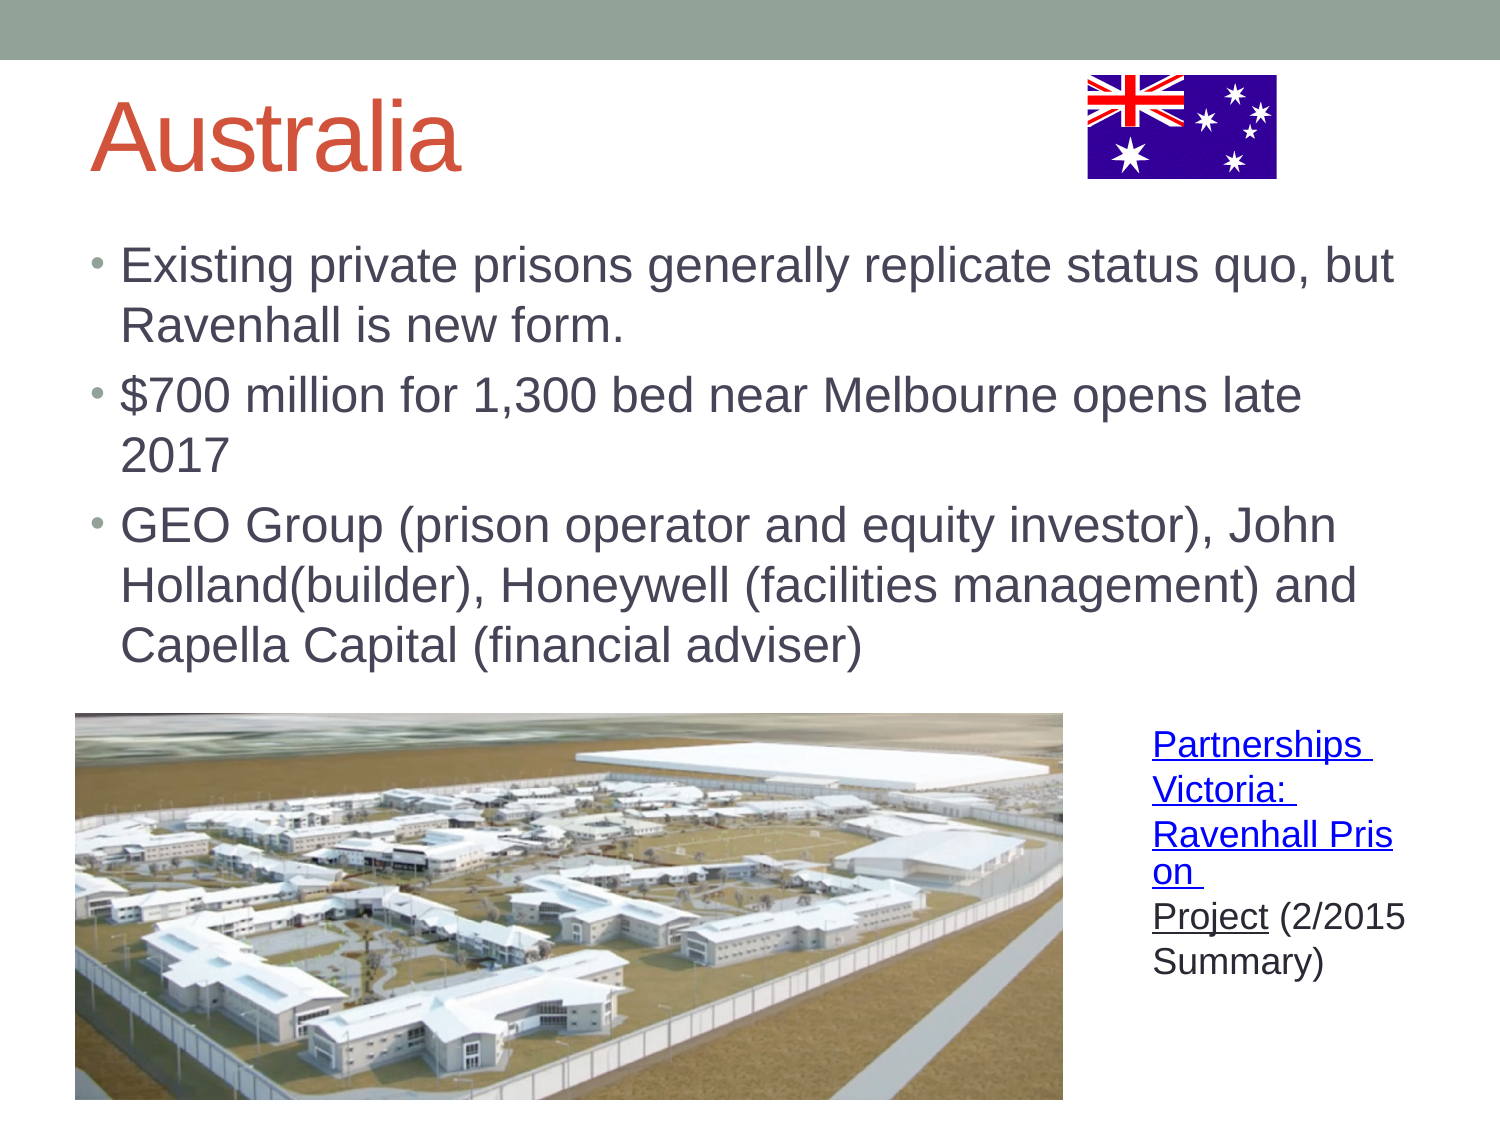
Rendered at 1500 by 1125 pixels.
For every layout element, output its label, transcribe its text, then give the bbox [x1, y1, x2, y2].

text_box Partnerships Victoria: Ravenhall Prison Project (2/2015 Summary) [1137, 712, 1425, 998]
picture [74, 713, 1063, 1101]
list Existing private prisons generally replicate status quo, but Ravenhall is new form. $700 million for 1,300 bed near Melbourne opens late 2017 GEO Group (prison operator and equity investor), John Holland(builder), Honeywell (facilities management) and Capella Capital (financial adviser) [75, 224, 1425, 713]
picture [1087, 74, 1277, 180]
title Australia [75, 24, 1425, 224]
